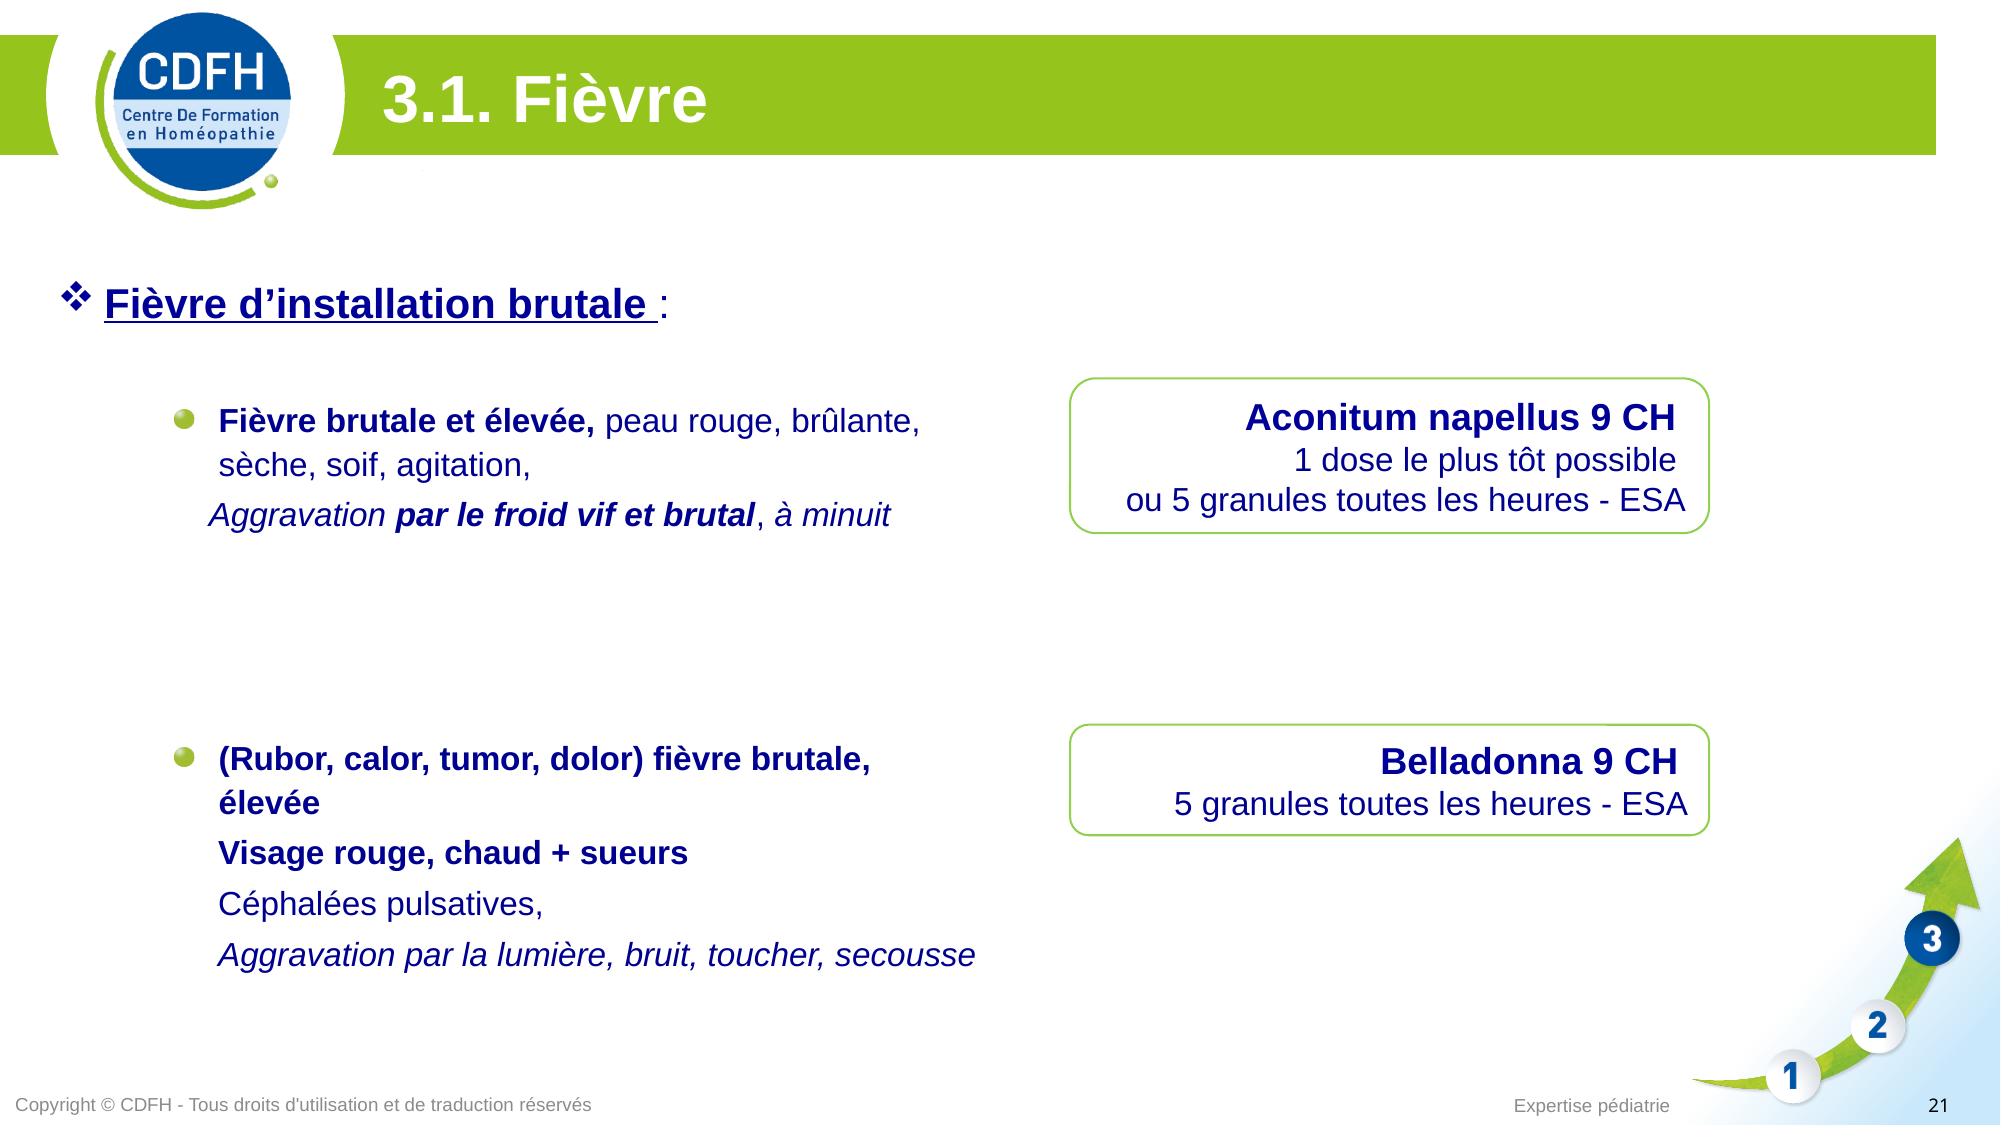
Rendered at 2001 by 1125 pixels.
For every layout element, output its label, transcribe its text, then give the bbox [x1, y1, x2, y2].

text_box [182, 631, 1477, 1125]
text_box Belladonna 9 CH 5 granules toutes les heures - ESA [1070, 724, 1710, 836]
text_box 3.1. Fièvre [0, 48, 1408, 266]
picture [4, 0, 2001, 1125]
text_box (Rubor, calor, tumor, dolor) fièvre brutale, élevée Visage rouge, chaud + sueurs Céphalées pulsatives, Aggravation par la lumière, bruit, toucher, secousse [157, 725, 997, 981]
text_box Fièvre brutale et élevée, peau rouge, brûlante, sèche, soif, agitation, Aggravation par le froid vif et brutal, à minuit [157, 387, 949, 541]
picture [171, 745, 196, 769]
text_box Fièvre d’installation brutale : [42, 269, 789, 335]
text_box Aconitum napellus 9 CH 1 dose le plus tôt possible ou 5 granules toutes les heures - ESA [1070, 378, 1710, 534]
